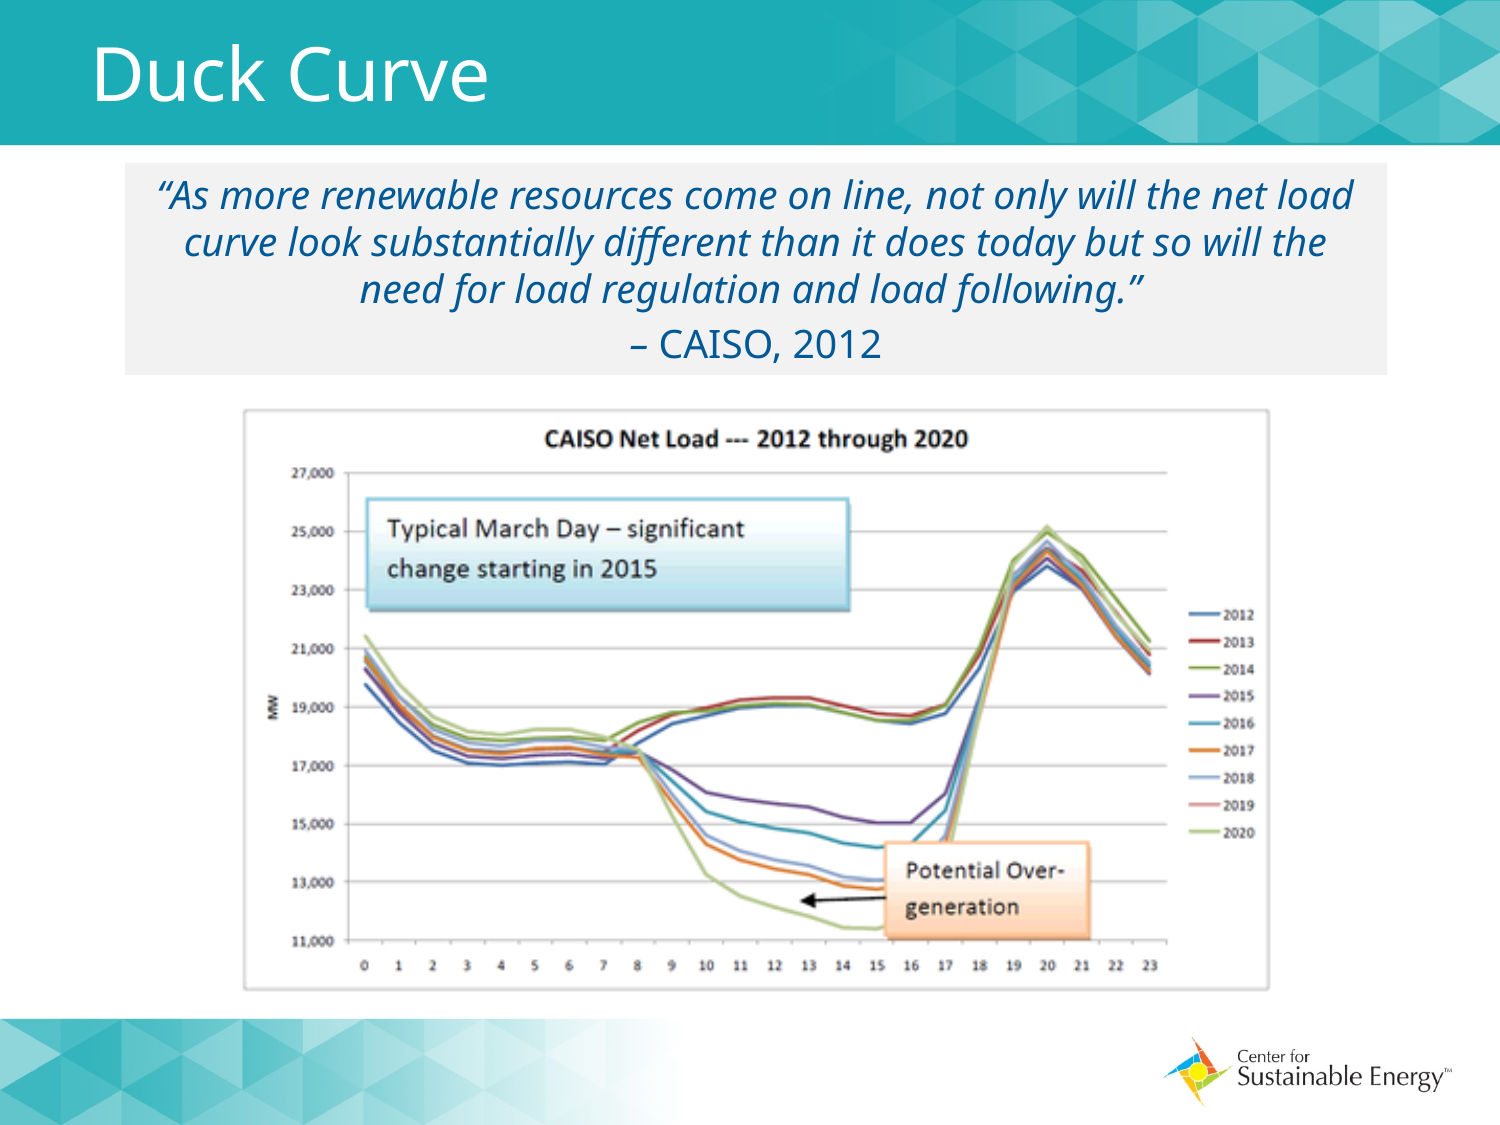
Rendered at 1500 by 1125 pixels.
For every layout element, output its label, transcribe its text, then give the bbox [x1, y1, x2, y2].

list “As more renewable resources come on line, not only will the net load curve look substantially different than it does today but so will the need for load regulation and load following.” – CAISO, 2012 [125, 162, 1388, 375]
title Duck Curve [75, 0, 1425, 143]
picture [0, 0, 1500, 1125]
